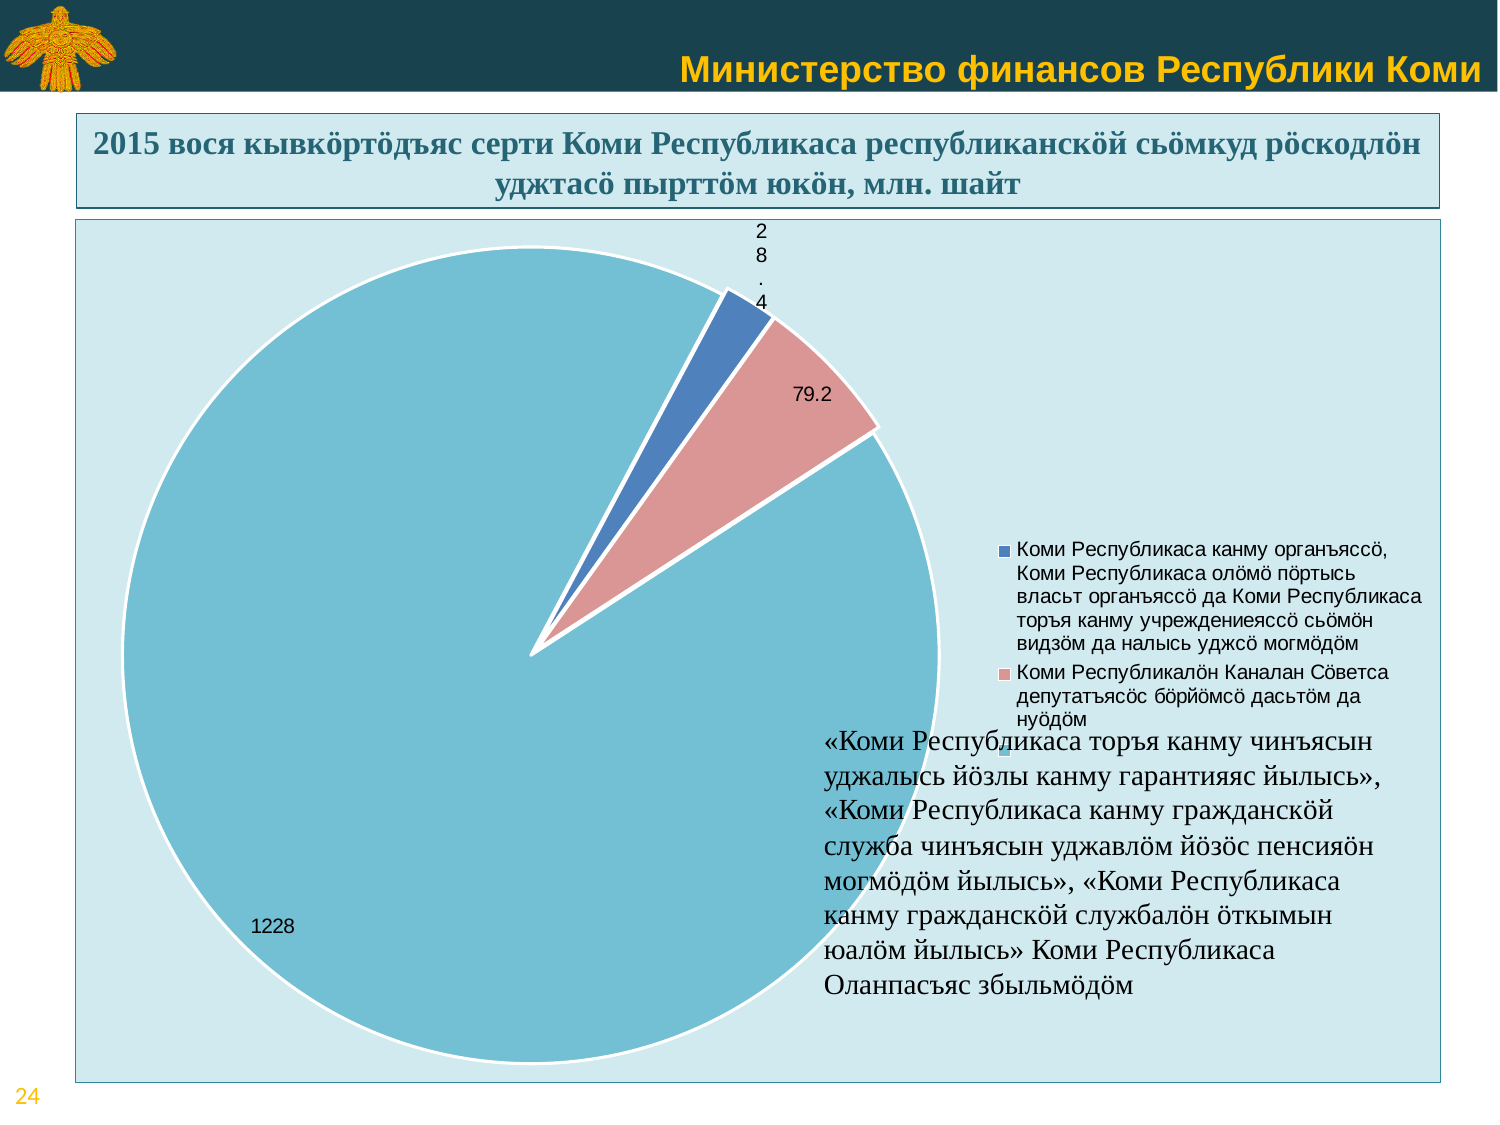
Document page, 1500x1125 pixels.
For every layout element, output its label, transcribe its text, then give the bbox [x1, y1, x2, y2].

text_box 2015 вося кывкӧртӧдъяс серти Коми Республикаса республиканскӧй сьӧмкуд рӧскодлӧн уджтасӧ пырттӧм юкӧн, млн. шайт [76, 113, 1440, 209]
text_box <номер> [0, 1065, 65, 1125]
chart [75, 219, 1441, 1083]
picture [0, 0, 124, 114]
